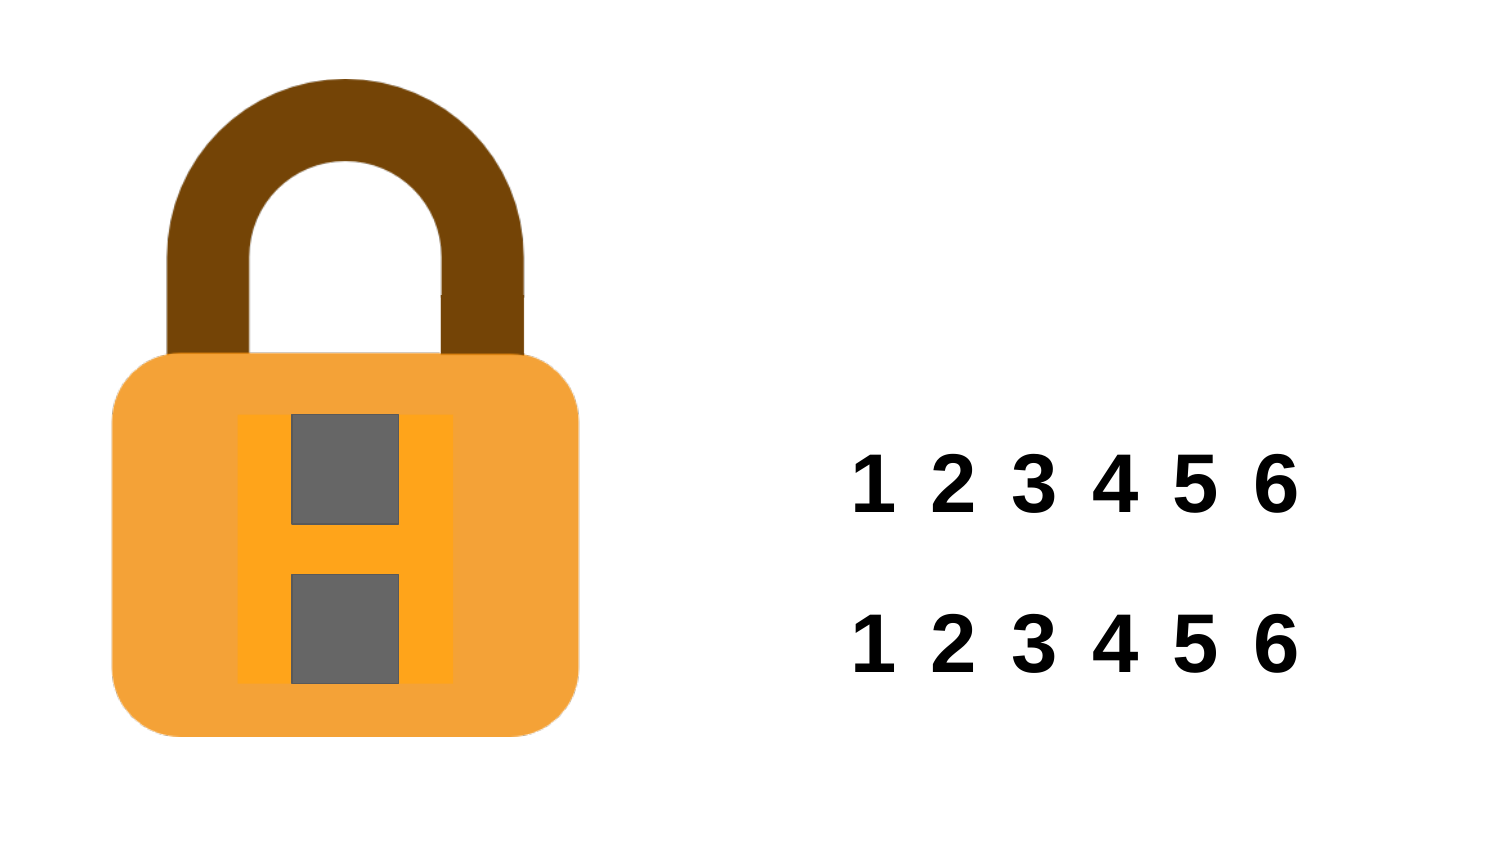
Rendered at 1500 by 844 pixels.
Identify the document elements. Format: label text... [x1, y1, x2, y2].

text_box 1 [823, 414, 903, 524]
text_box 6 [1226, 574, 1327, 684]
text_box 6 [1226, 414, 1327, 524]
text_box 3 [984, 574, 1065, 684]
text_box 2 [903, 574, 984, 684]
text_box 1 [823, 574, 903, 684]
text_box 5 [1145, 414, 1226, 524]
text_box 5 [1145, 574, 1226, 684]
text_box 4 [1065, 574, 1145, 684]
picture [16, 78, 675, 737]
text_box 4 [1065, 414, 1145, 524]
text_box 3 [984, 414, 1065, 524]
text_box 2 [903, 414, 984, 524]
